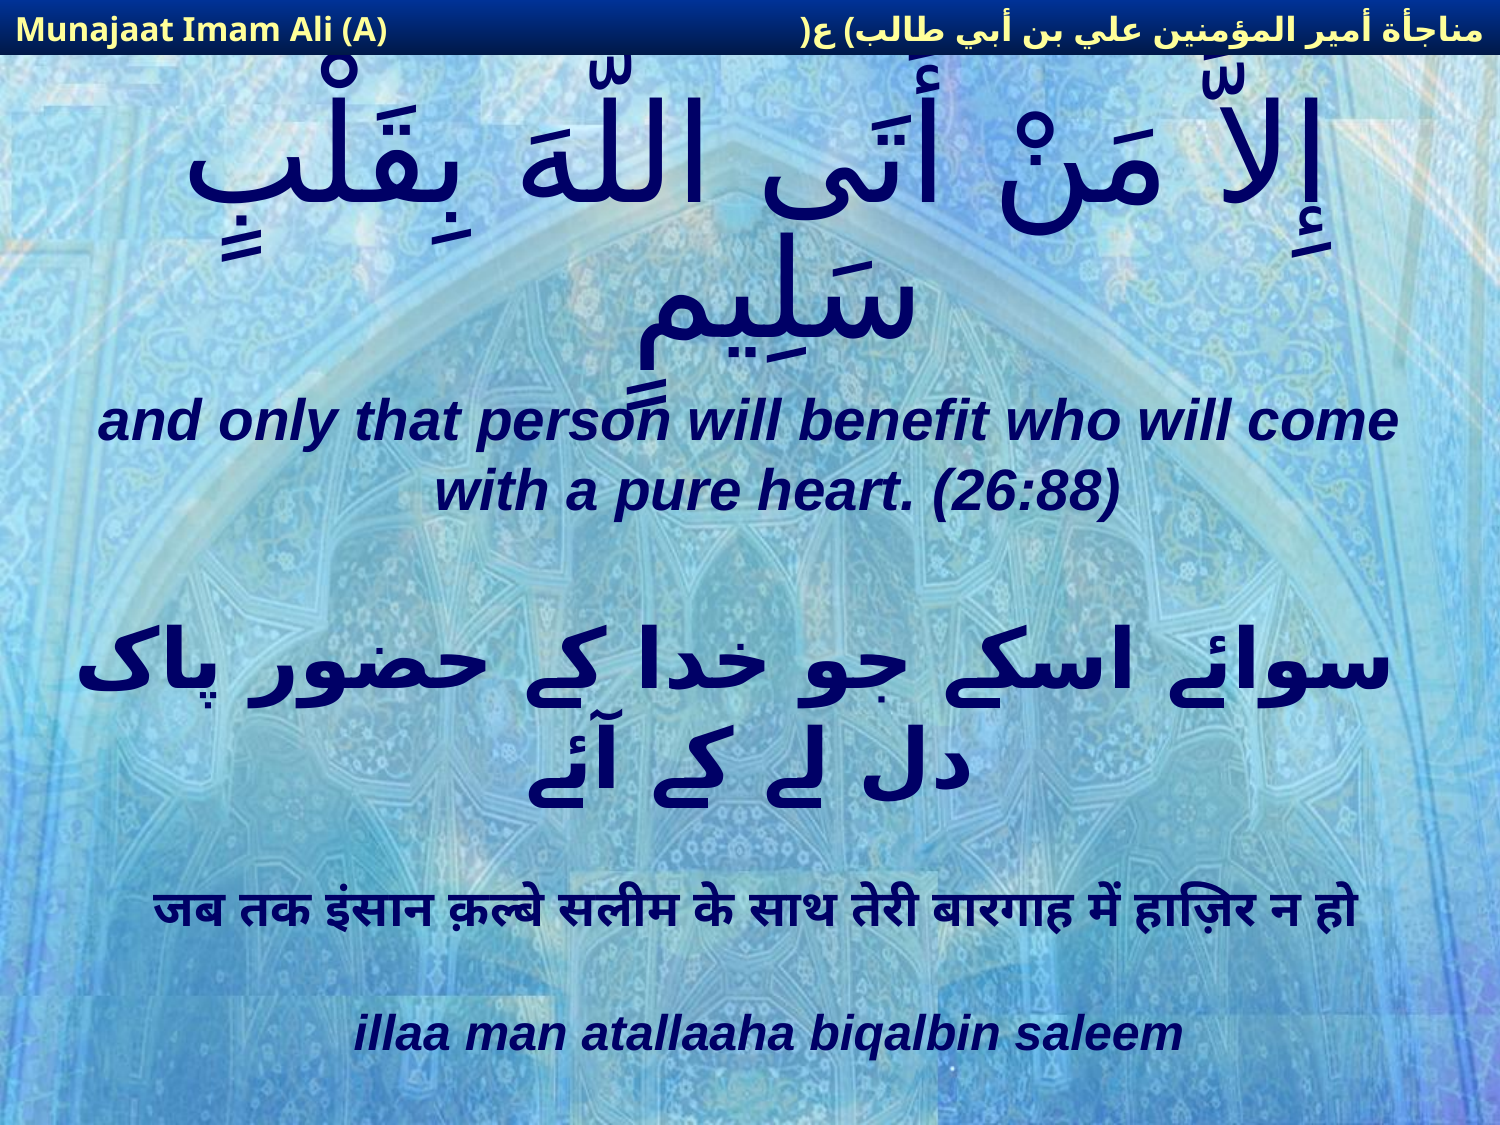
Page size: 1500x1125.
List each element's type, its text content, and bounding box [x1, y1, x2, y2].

text_box مناجأة أمير المؤمنين علي بن أبي طالب) ع( [757, 0, 1500, 55]
text_box سوائے اسکے جو خدا کے حضور پاک دل لے کے آئے [50, 675, 1450, 736]
subtitle and only that person will benefit who will come with a pure heart. (26:88) [37, 375, 1463, 663]
text_box Munajaat Imam Ali (A) [0, 0, 757, 55]
text_box illaa man atallaaha biqalbin saleem [49, 992, 1475, 1081]
text_box जब तक इंसान क़ल्बे सलीम के साथ तेरी बारगाह में हाज़िर न हो [24, 824, 1488, 988]
picture [0, 55, 1500, 1125]
title إِلاَّ مَنْ أَتَى اللَّهَ بِقَلْبٍ سَلِيمٍ‏ [37, 109, 1475, 351]
